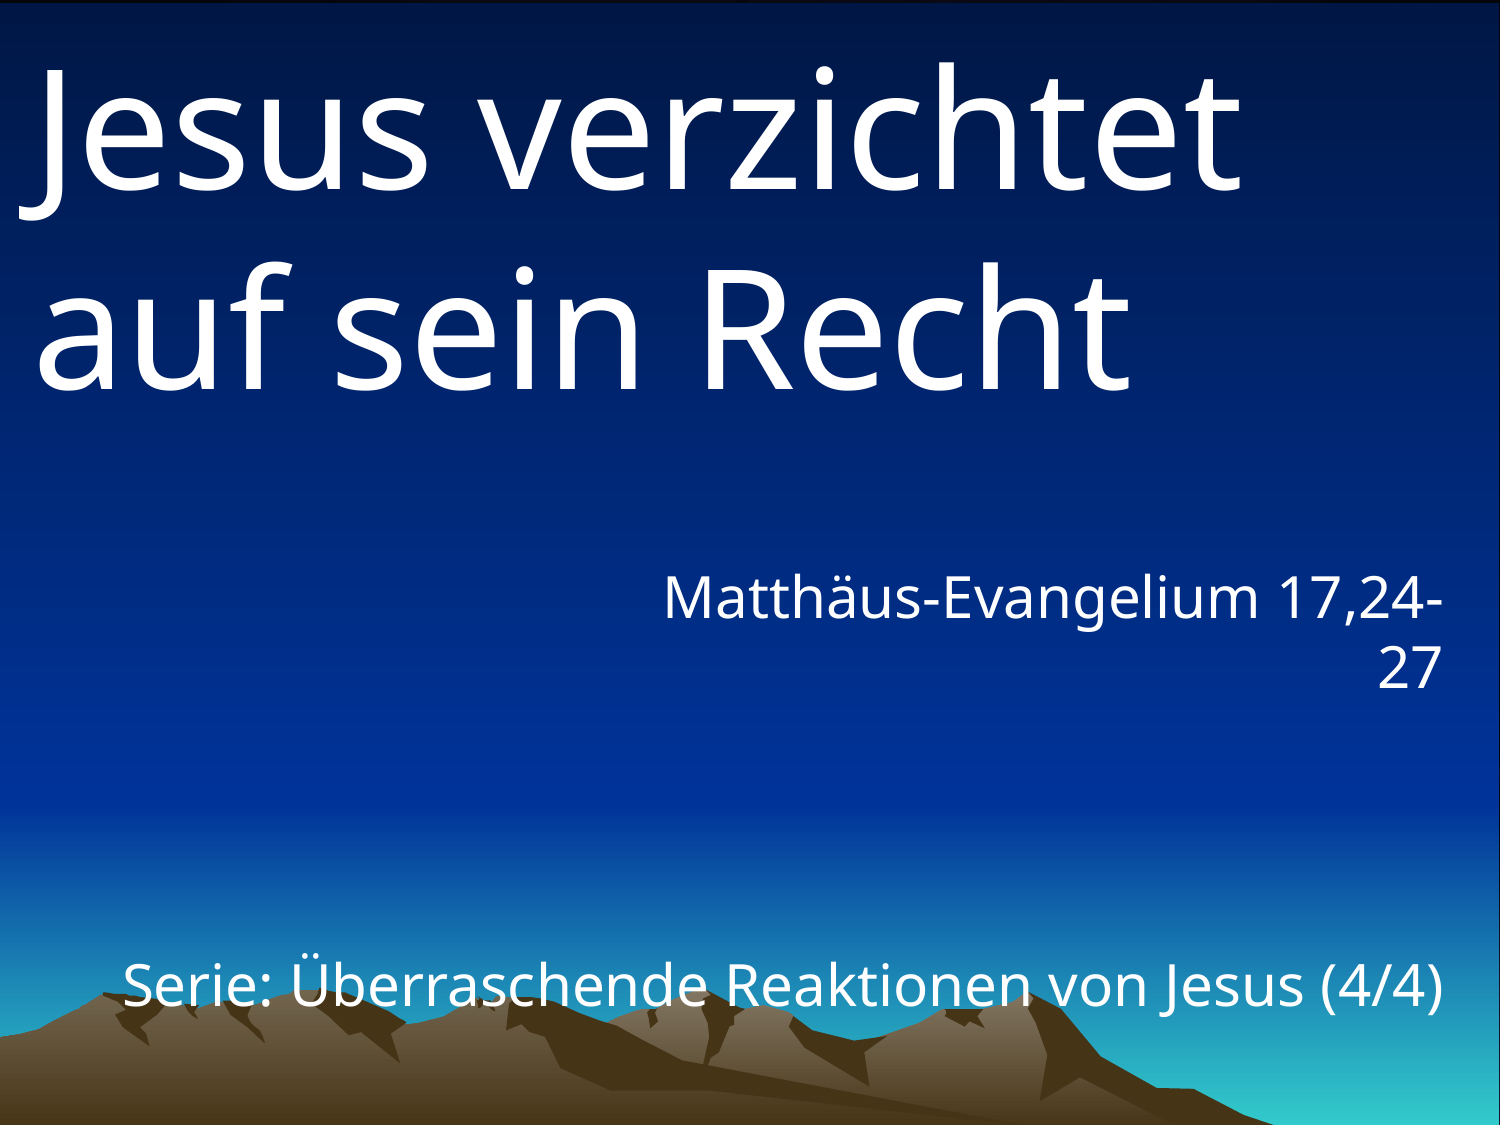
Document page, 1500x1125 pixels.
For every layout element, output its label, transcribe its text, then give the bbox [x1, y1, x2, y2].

title Jesus verzichtet auf sein Recht [17, 15, 1471, 431]
text_box Matthäus-Evangelium 17,24-27 [624, 552, 1459, 708]
picture [0, 0, 1500, 1125]
subtitle Serie: Überraschende Reaktionen von Jesus (4/4) [76, 940, 1459, 1125]
